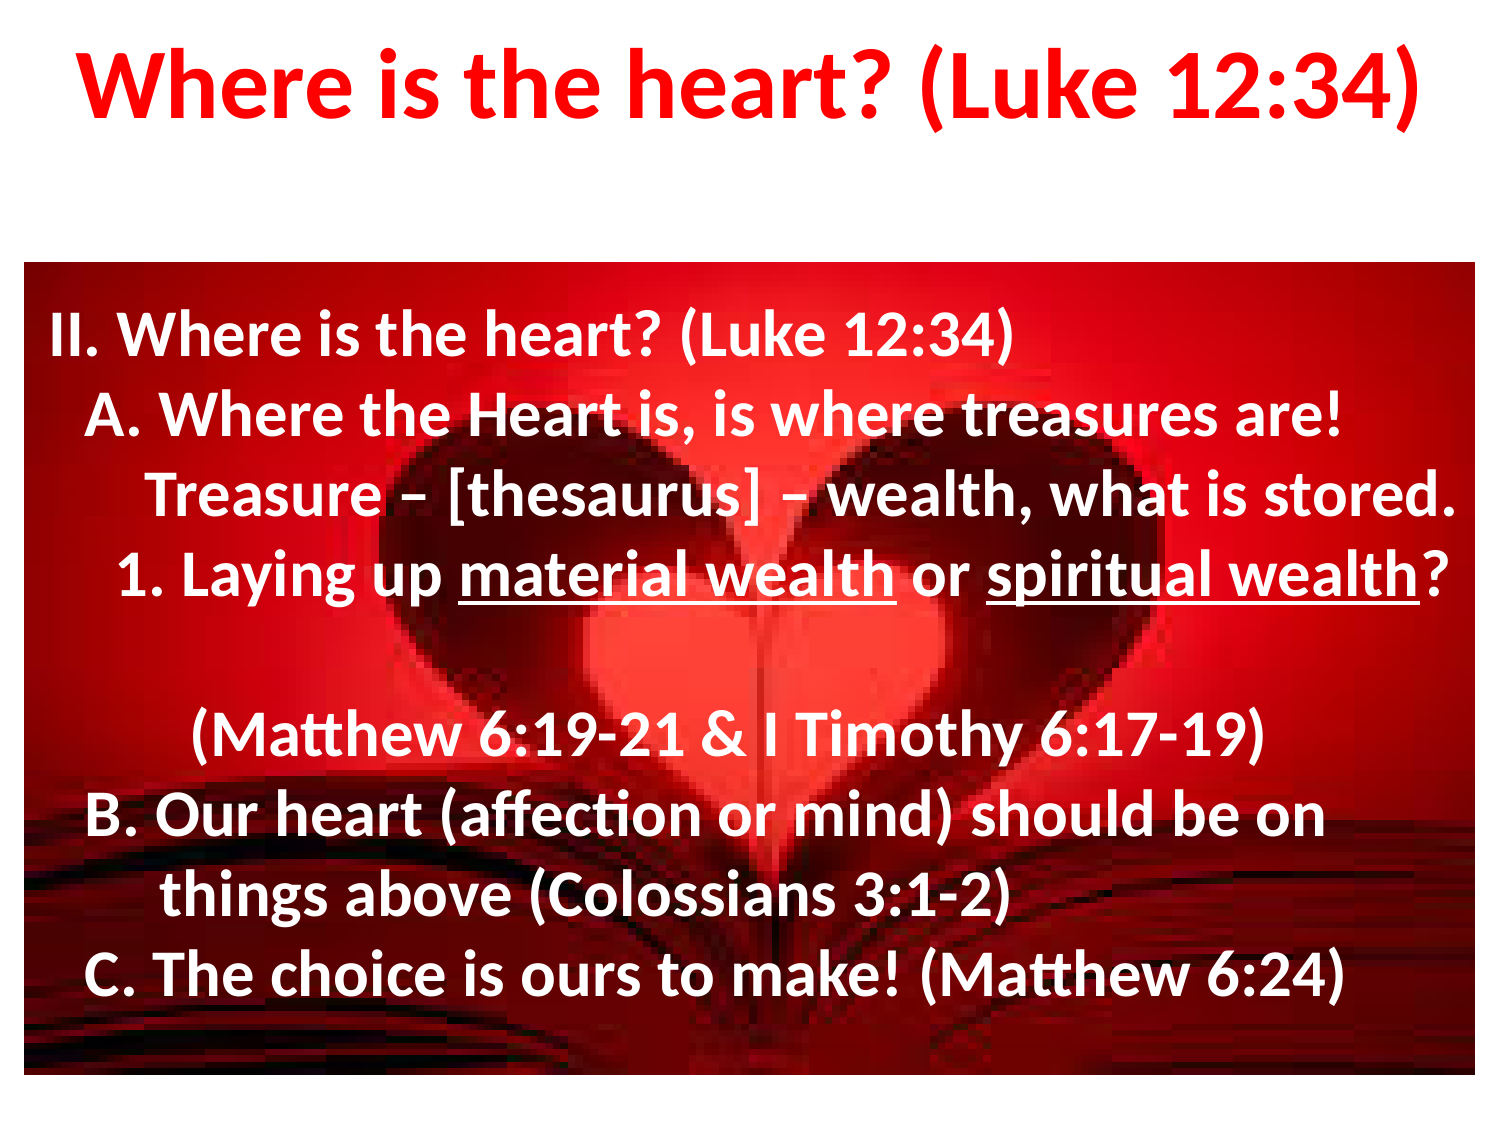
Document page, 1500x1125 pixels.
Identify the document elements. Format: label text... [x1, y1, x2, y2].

title Where is the heart? (Luke 12:34) [24, 45, 1475, 233]
picture [24, 262, 1476, 1076]
